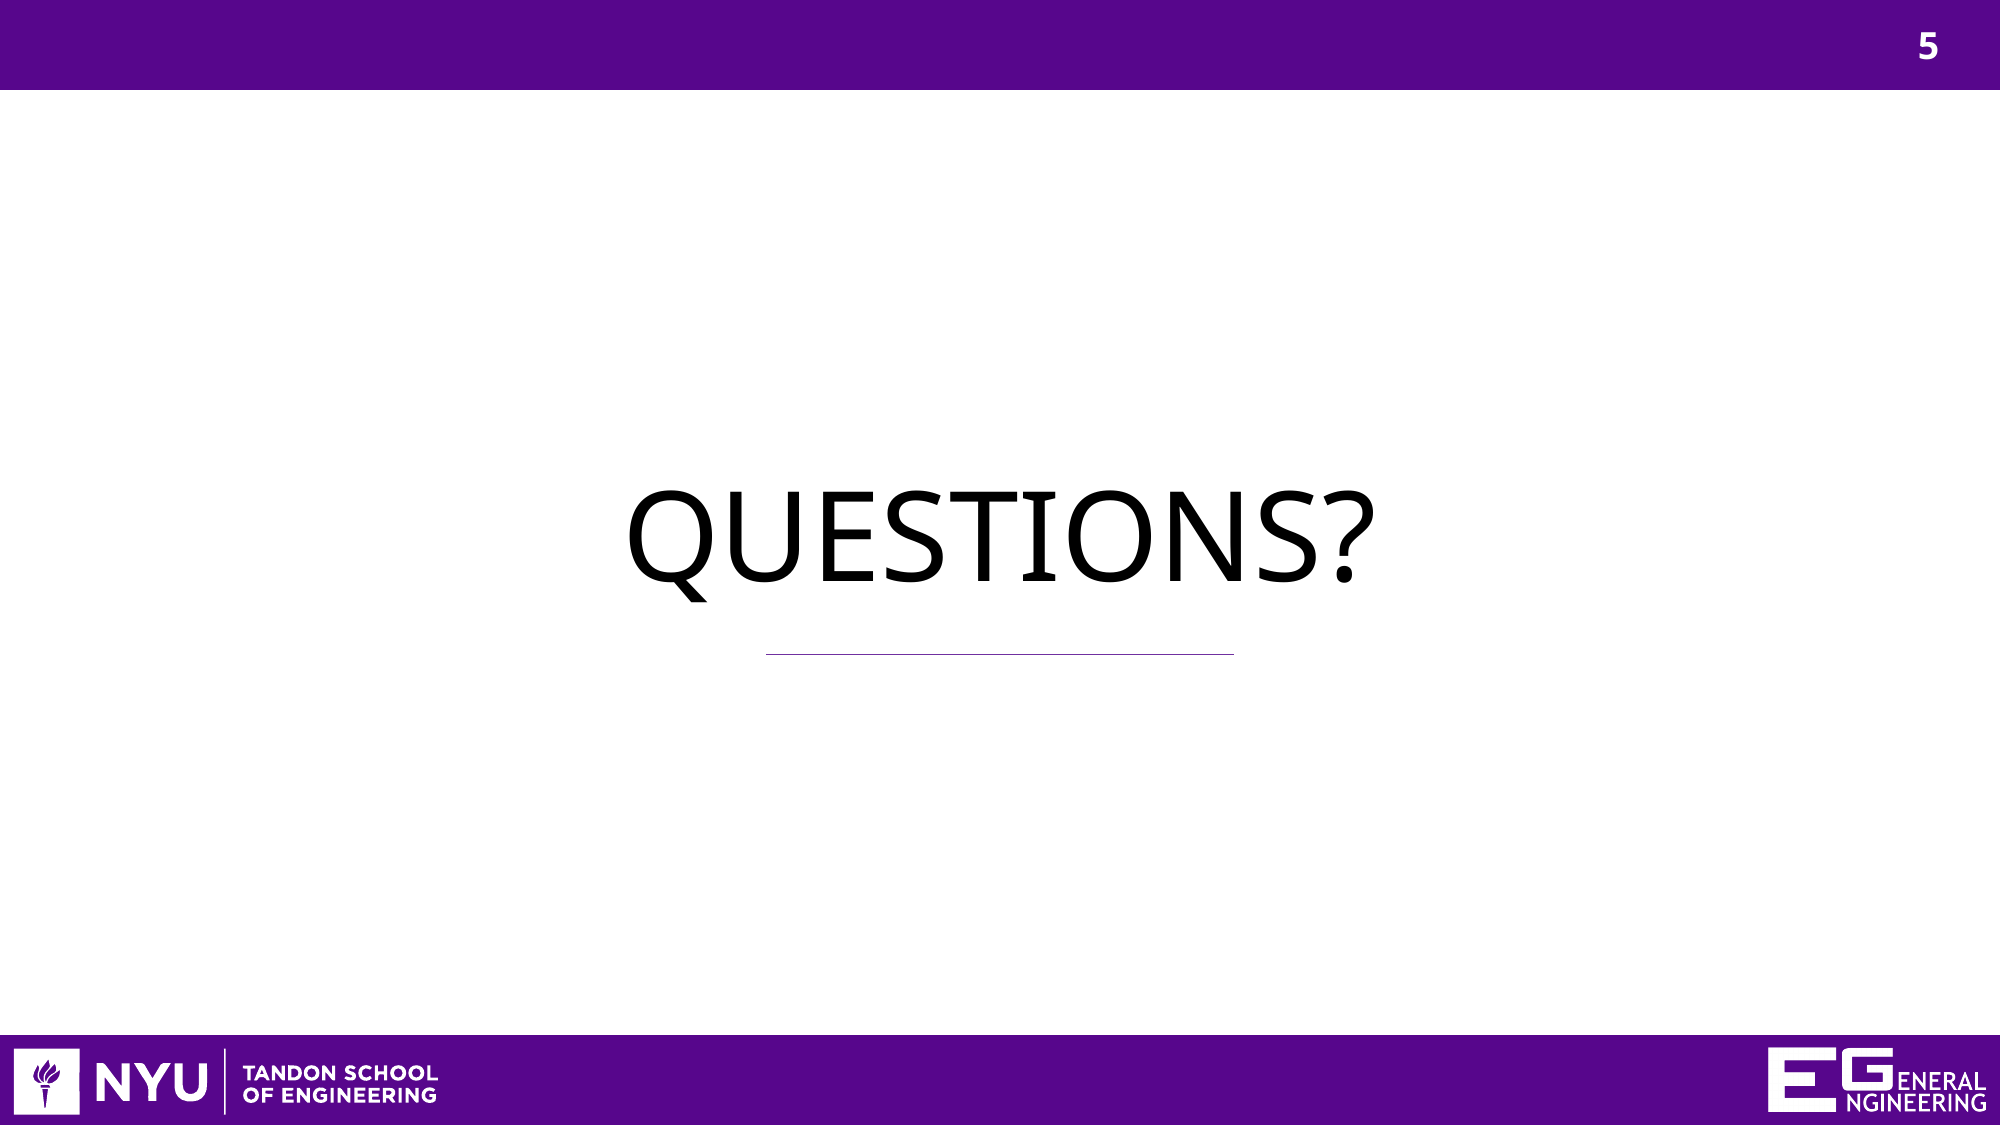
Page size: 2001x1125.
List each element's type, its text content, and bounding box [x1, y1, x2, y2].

title QUESTIONS? [146, 464, 1854, 617]
picture [1752, 1031, 2000, 1125]
text_box 5 [1903, 14, 1962, 75]
picture [13, 1048, 438, 1115]
text_box [0, 0, 2000, 91]
text_box [0, 1034, 1752, 1125]
